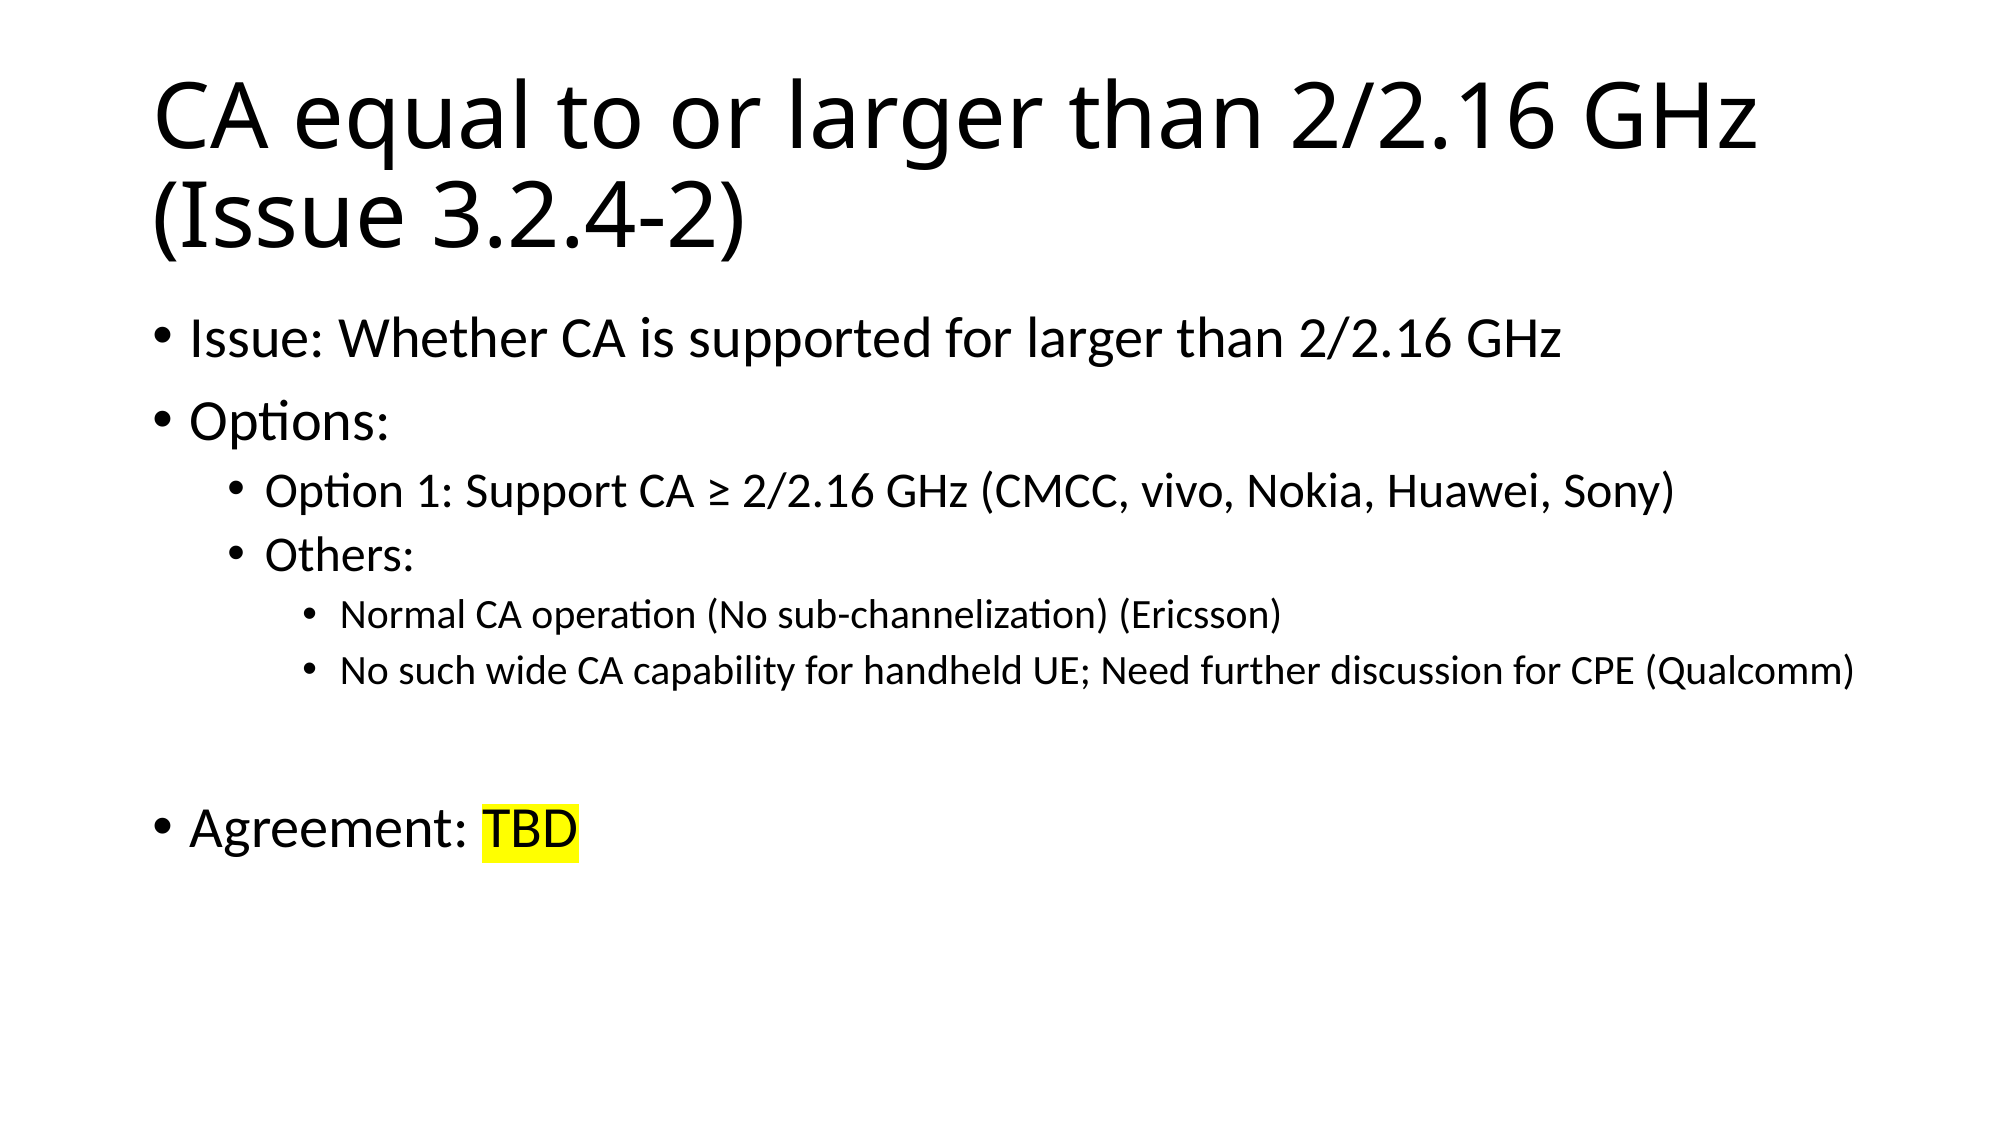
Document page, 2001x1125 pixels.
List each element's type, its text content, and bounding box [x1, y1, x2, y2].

list Issue: Whether CA is supported for larger than 2/2.16 GHz Options: Option 1: Support CA ≥ 2/2.16 GHz (CMCC, vivo, Nokia, Huawei, Sony) Others: Normal CA operation (No sub-channelization) (Ericsson) No such wide CA capability for handheld UE; Need further discussion for CPE (Qualcomm) Agreement: TBD [137, 299, 1915, 1014]
title CA equal to or larger than 2/2.16 GHz (Issue 3.2.4-2) [137, 59, 1863, 278]
